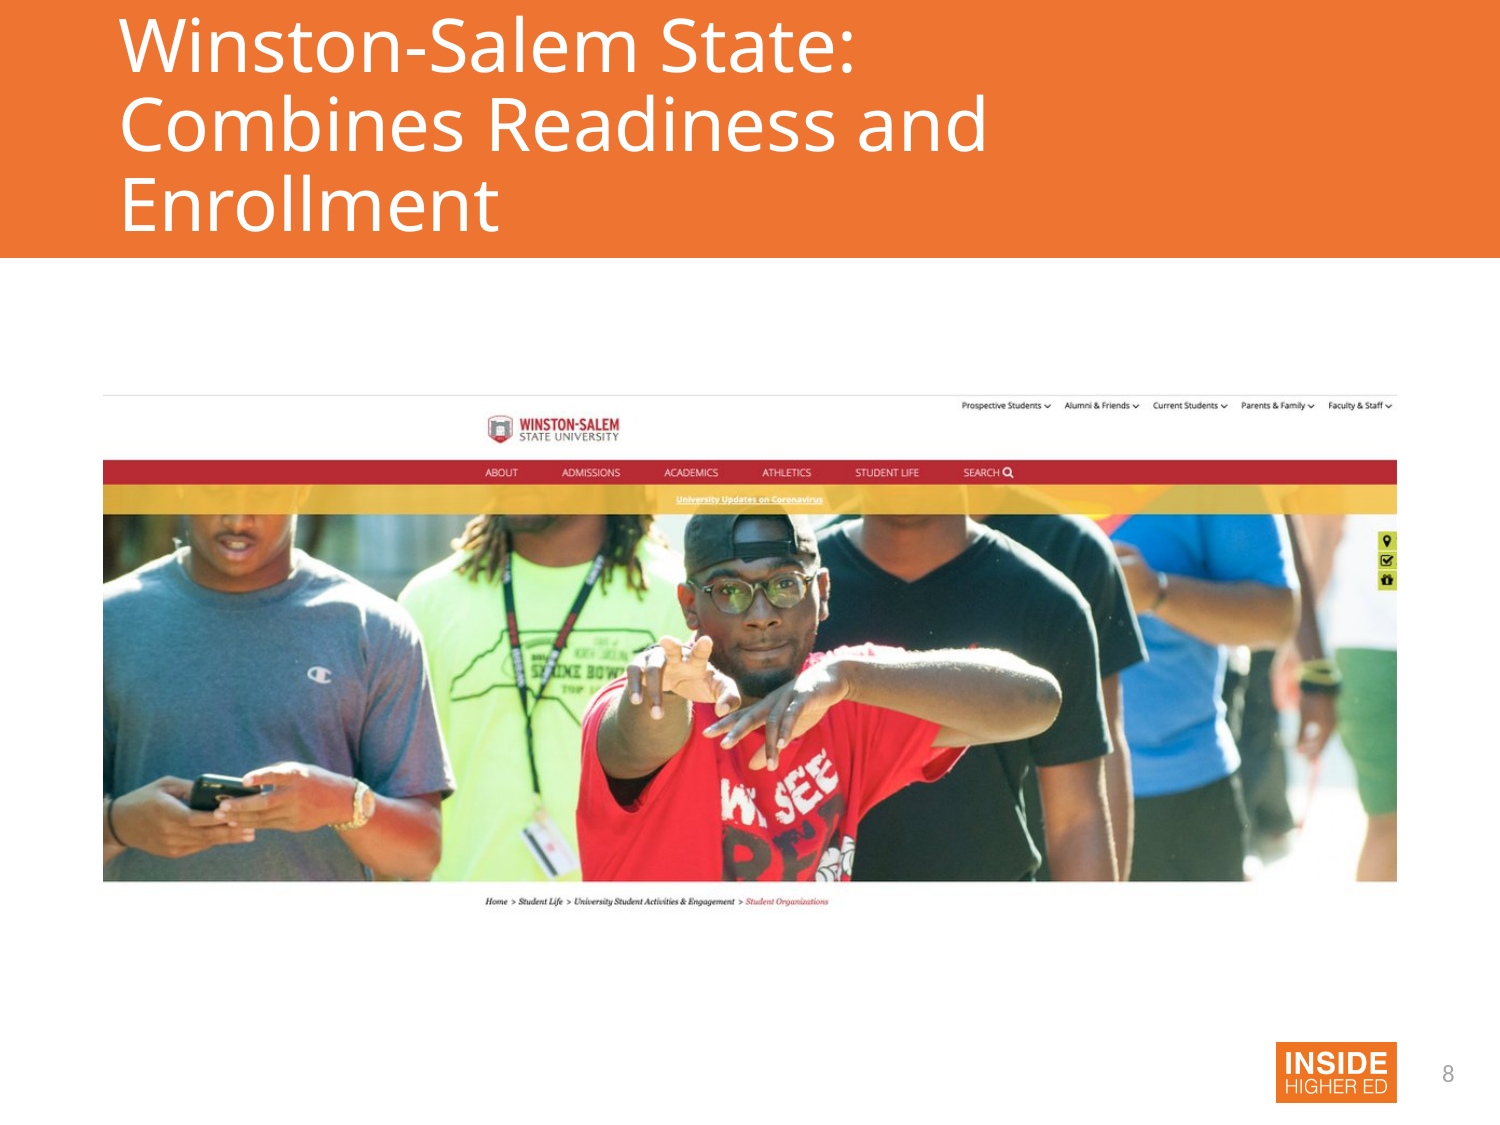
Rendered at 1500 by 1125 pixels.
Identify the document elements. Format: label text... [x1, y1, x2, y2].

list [103, 394, 1397, 918]
picture [1276, 1042, 1397, 1103]
title Winston-Salem State: Combines Readiness and Enrollment [103, 0, 1397, 256]
